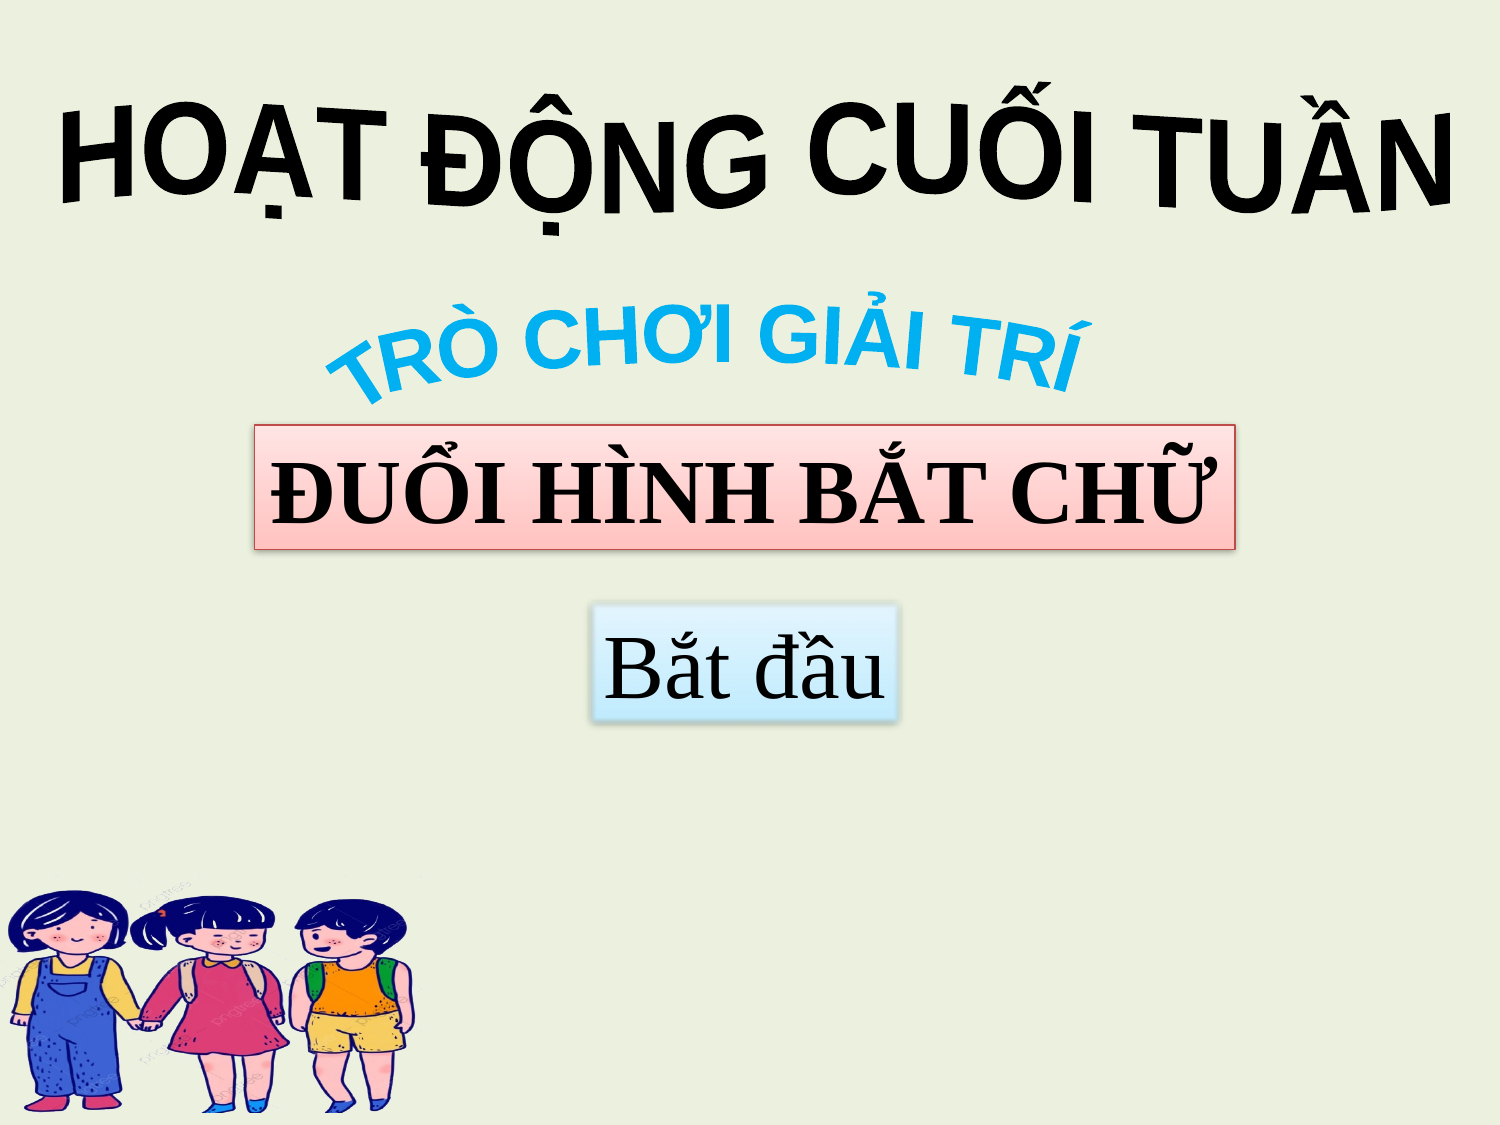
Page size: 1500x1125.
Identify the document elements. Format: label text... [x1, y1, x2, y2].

picture [0, 874, 426, 1113]
text_box Bắt đầu [596, 608, 894, 718]
text_box ĐUỔI HÌNH BẮT CHỮ [254, 424, 1236, 550]
